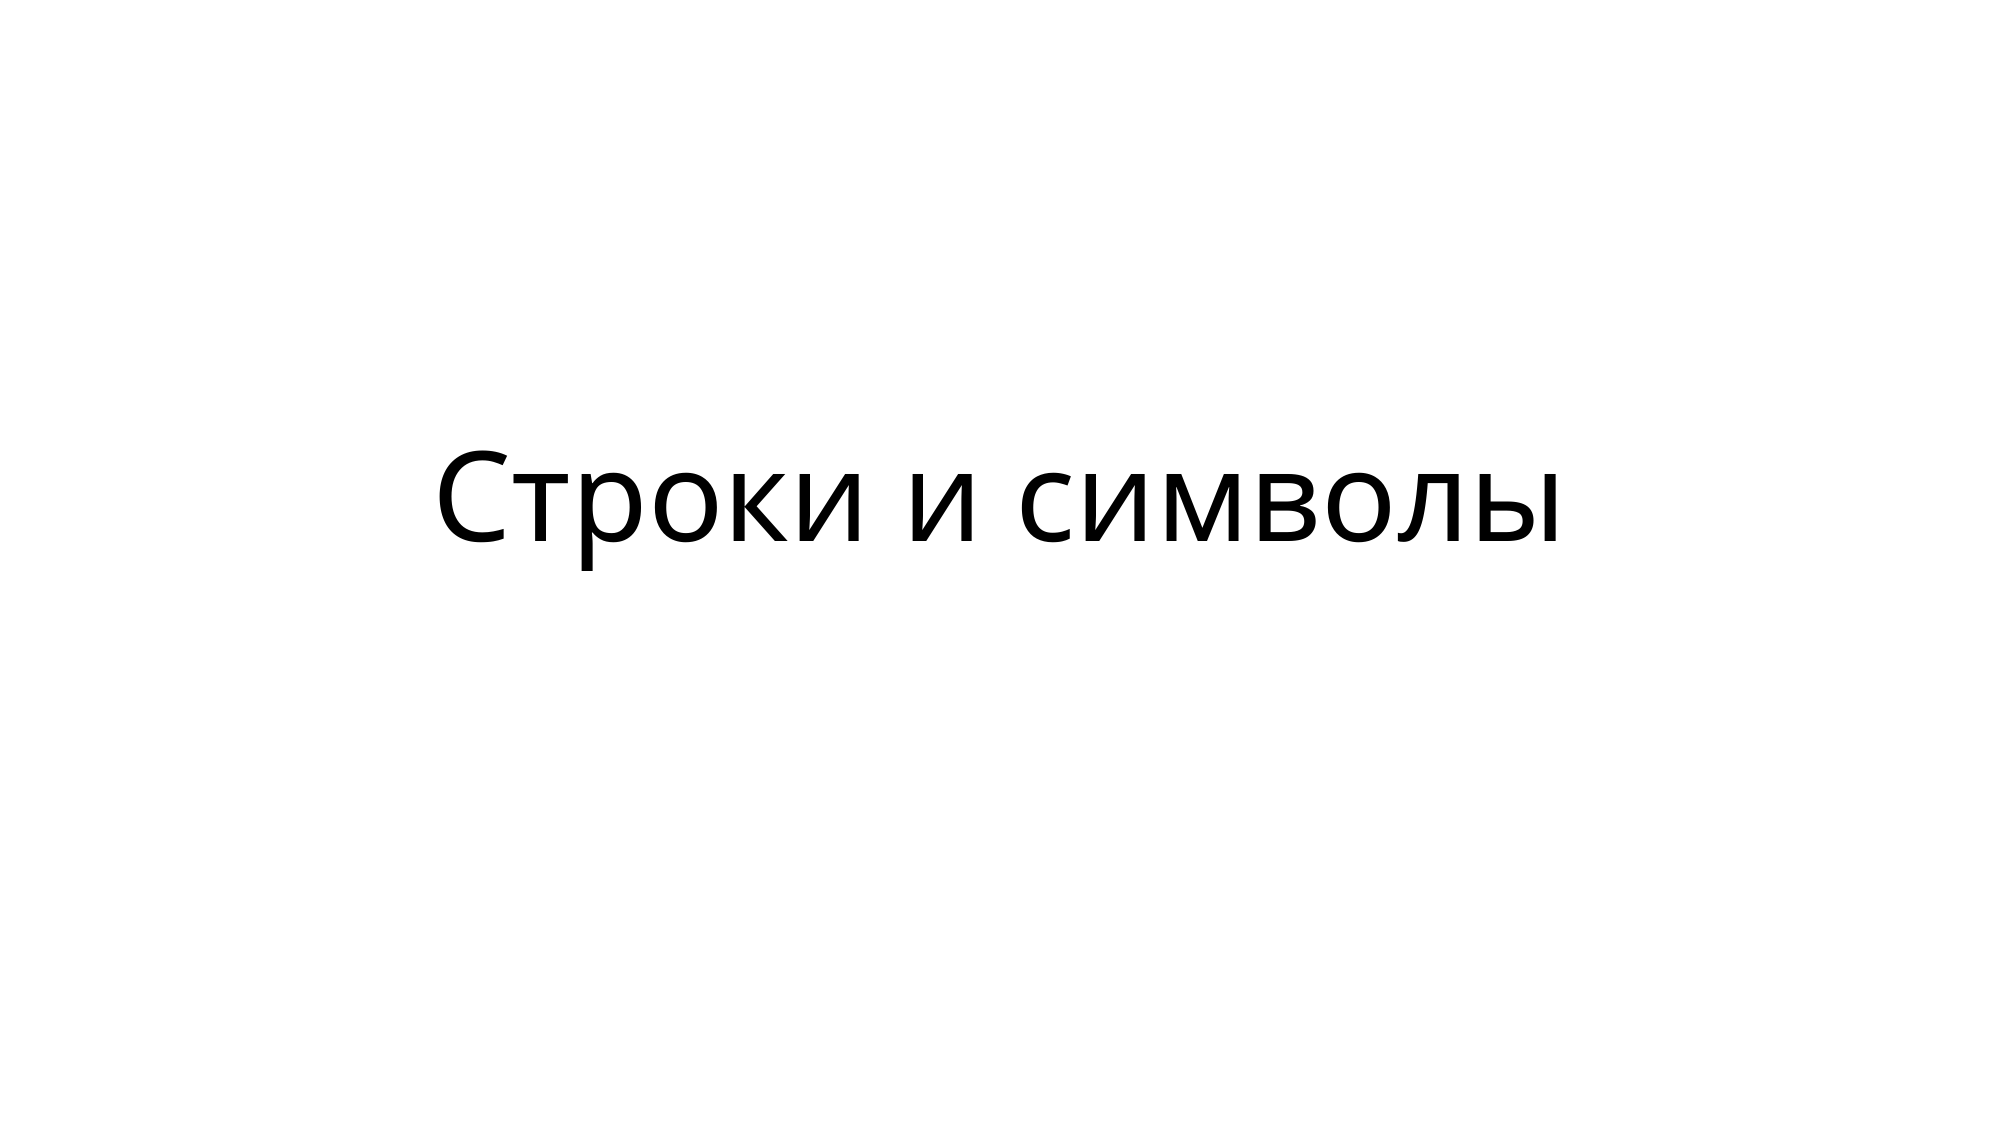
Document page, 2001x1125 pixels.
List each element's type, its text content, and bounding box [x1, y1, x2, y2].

title Строки и символы [249, 184, 1750, 576]
